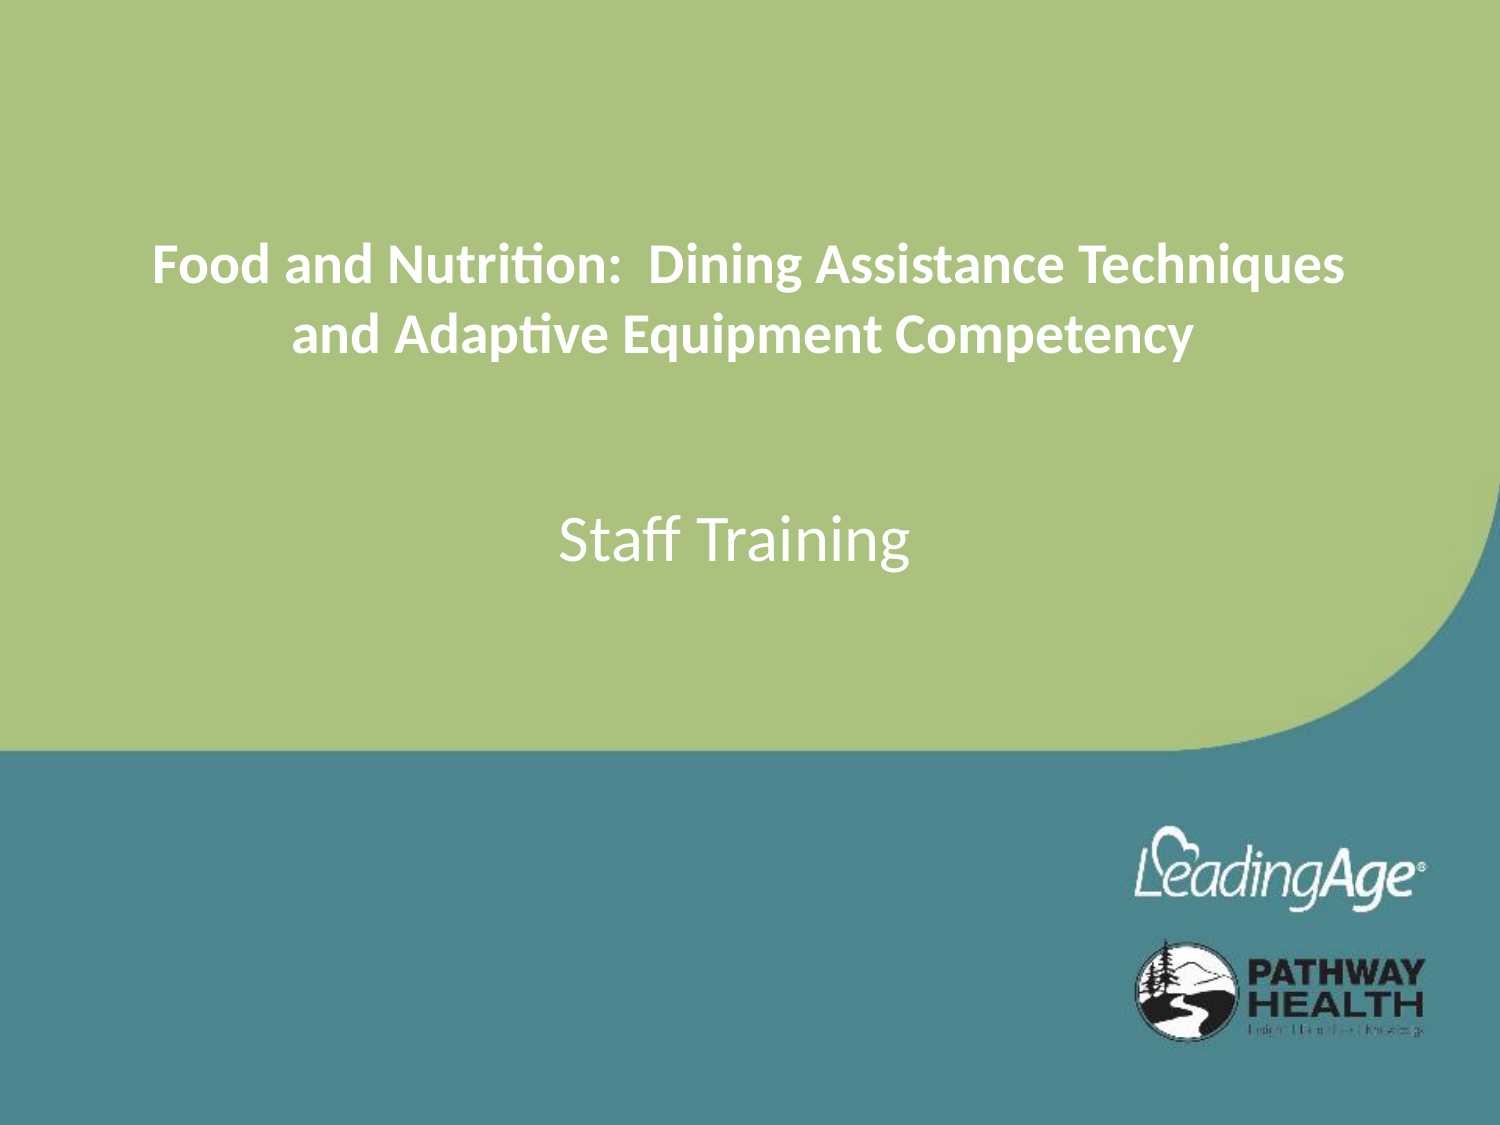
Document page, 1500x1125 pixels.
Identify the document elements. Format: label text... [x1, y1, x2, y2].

title Food and Nutrition: Dining Assistance Techniques and Adaptive Equipment Competency [112, 200, 1388, 391]
picture [0, 0, 1500, 1125]
subtitle Staff Training [225, 487, 1275, 638]
